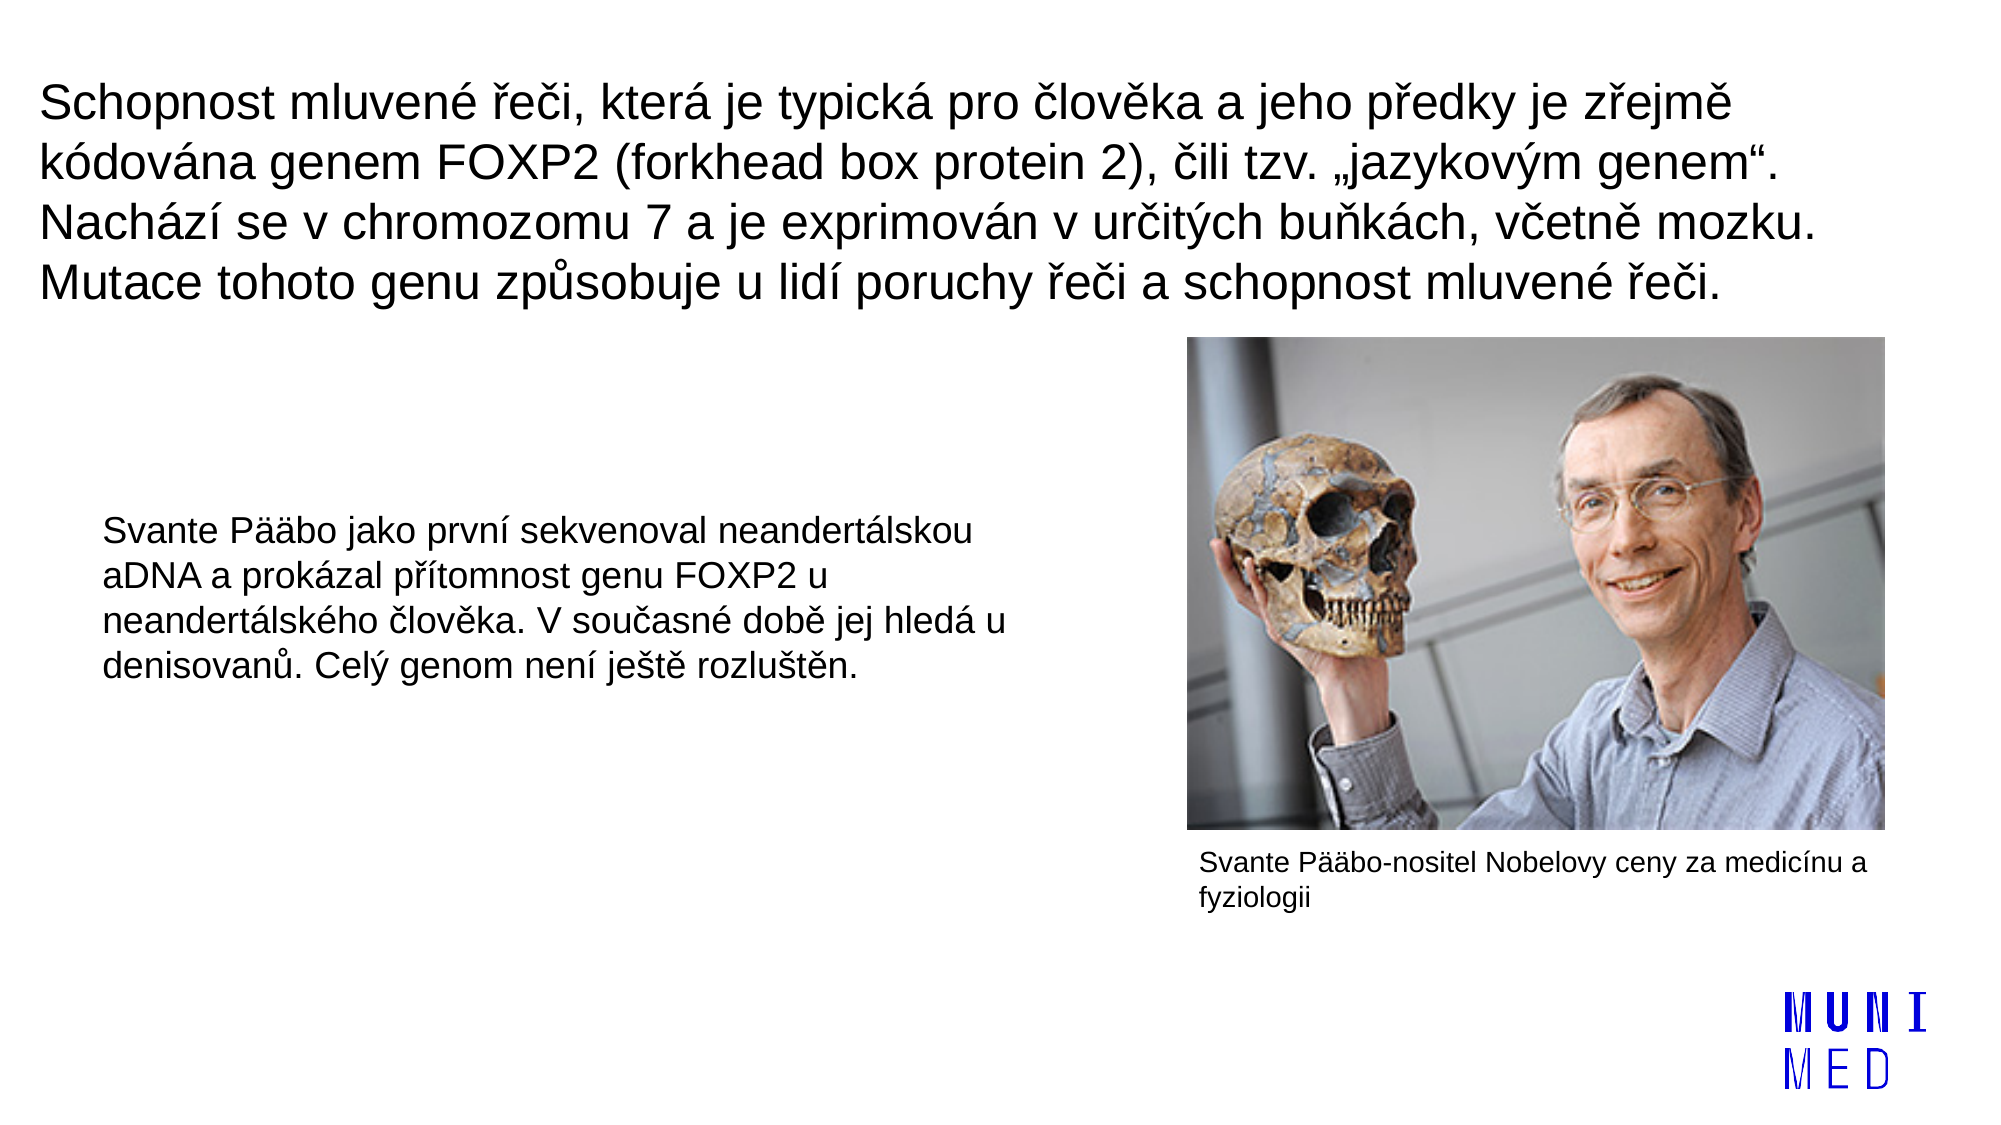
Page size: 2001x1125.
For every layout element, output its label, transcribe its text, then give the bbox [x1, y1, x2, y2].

picture [1867, 992, 1888, 1032]
text_box Svante Pääbo jako první sekvenoval neandertálskou aDNA a prokázal přítomnost genu FOXP2 u neandertálského člověka. V současné době jej hledá u denisovanů. Celý genom není ještě rozluštěn. [87, 498, 1050, 694]
picture [1187, 337, 1885, 831]
picture [1785, 992, 1811, 1032]
picture [1827, 992, 1848, 1032]
picture [1785, 1048, 1810, 1089]
text_box Schopnost mluvené řeči, která je typická pro člověka a jeho předky je zřejmě kódována genem FOXP2 (forkhead box protein 2), čili tzv. „jazykovým genem“. Nachází se v chromozomu 7 a je exprimován v určitých buňkách, včetně mozku. Mutace tohoto genu způsobuje u lidí poruchy řeči a schopnost mluvené řeči. [24, 62, 1900, 378]
picture [1867, 1048, 1888, 1089]
text_box Svante Pääbo-nositel Nobelovy ceny za medicínu a fyziologii [1184, 835, 1900, 921]
